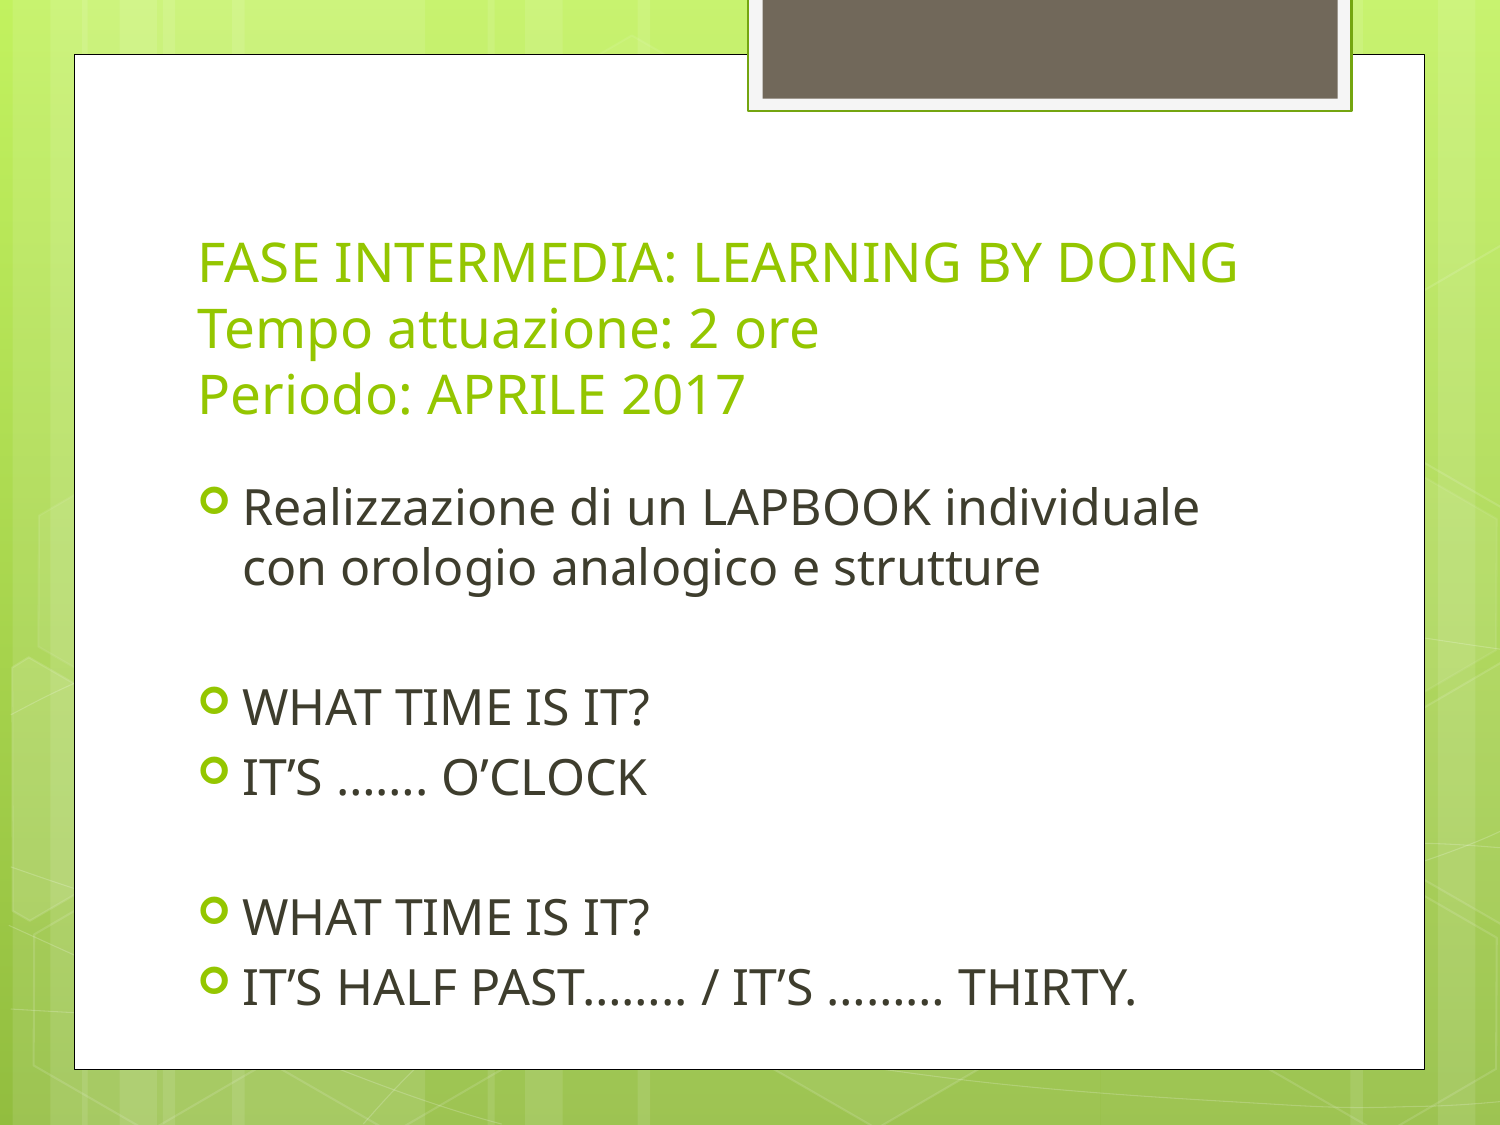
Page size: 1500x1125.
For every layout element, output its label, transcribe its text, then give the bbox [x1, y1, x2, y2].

title FASE INTERMEDIA: LEARNING BY DOING Tempo attuazione: 2 ore Periodo: APRILE 2017 [183, 149, 1265, 433]
list Realizzazione di un LAPBOOK individuale con orologio analogico e strutture WHAT TIME IS IT? IT’S ……. O’CLOCK WHAT TIME IS IT? IT’S HALF PAST…….. / IT’S ……… THIRTY. [171, 468, 1283, 1035]
